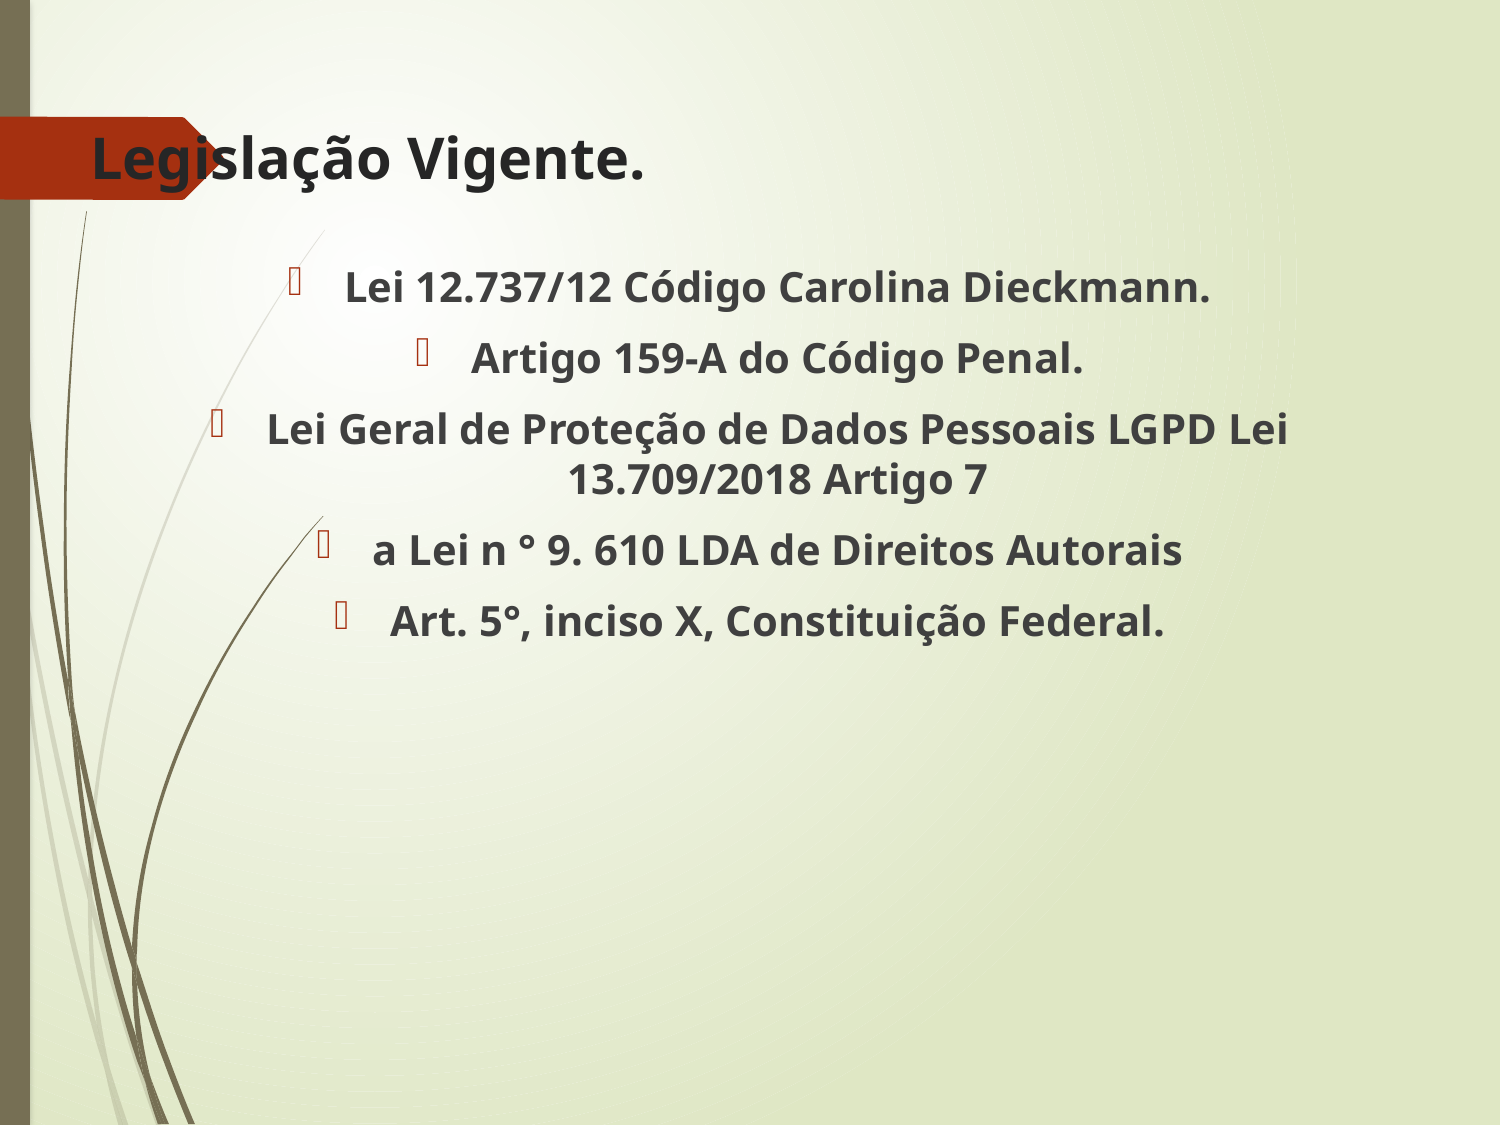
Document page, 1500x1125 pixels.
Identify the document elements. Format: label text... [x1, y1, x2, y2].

list Lei 12.737/12 Código Carolina Dieckmann. Artigo 159-A do Código Penal. Lei Geral de Proteção de Dados Pessoais LGPD Lei 13.709/2018 Artigo 7 a Lei n ° 9. 610 LDA de Direitos Autorais Art. 5°, inciso X, Constituição Federal. [75, 187, 1425, 926]
title Legislação Vigente. [75, 45, 1425, 187]
